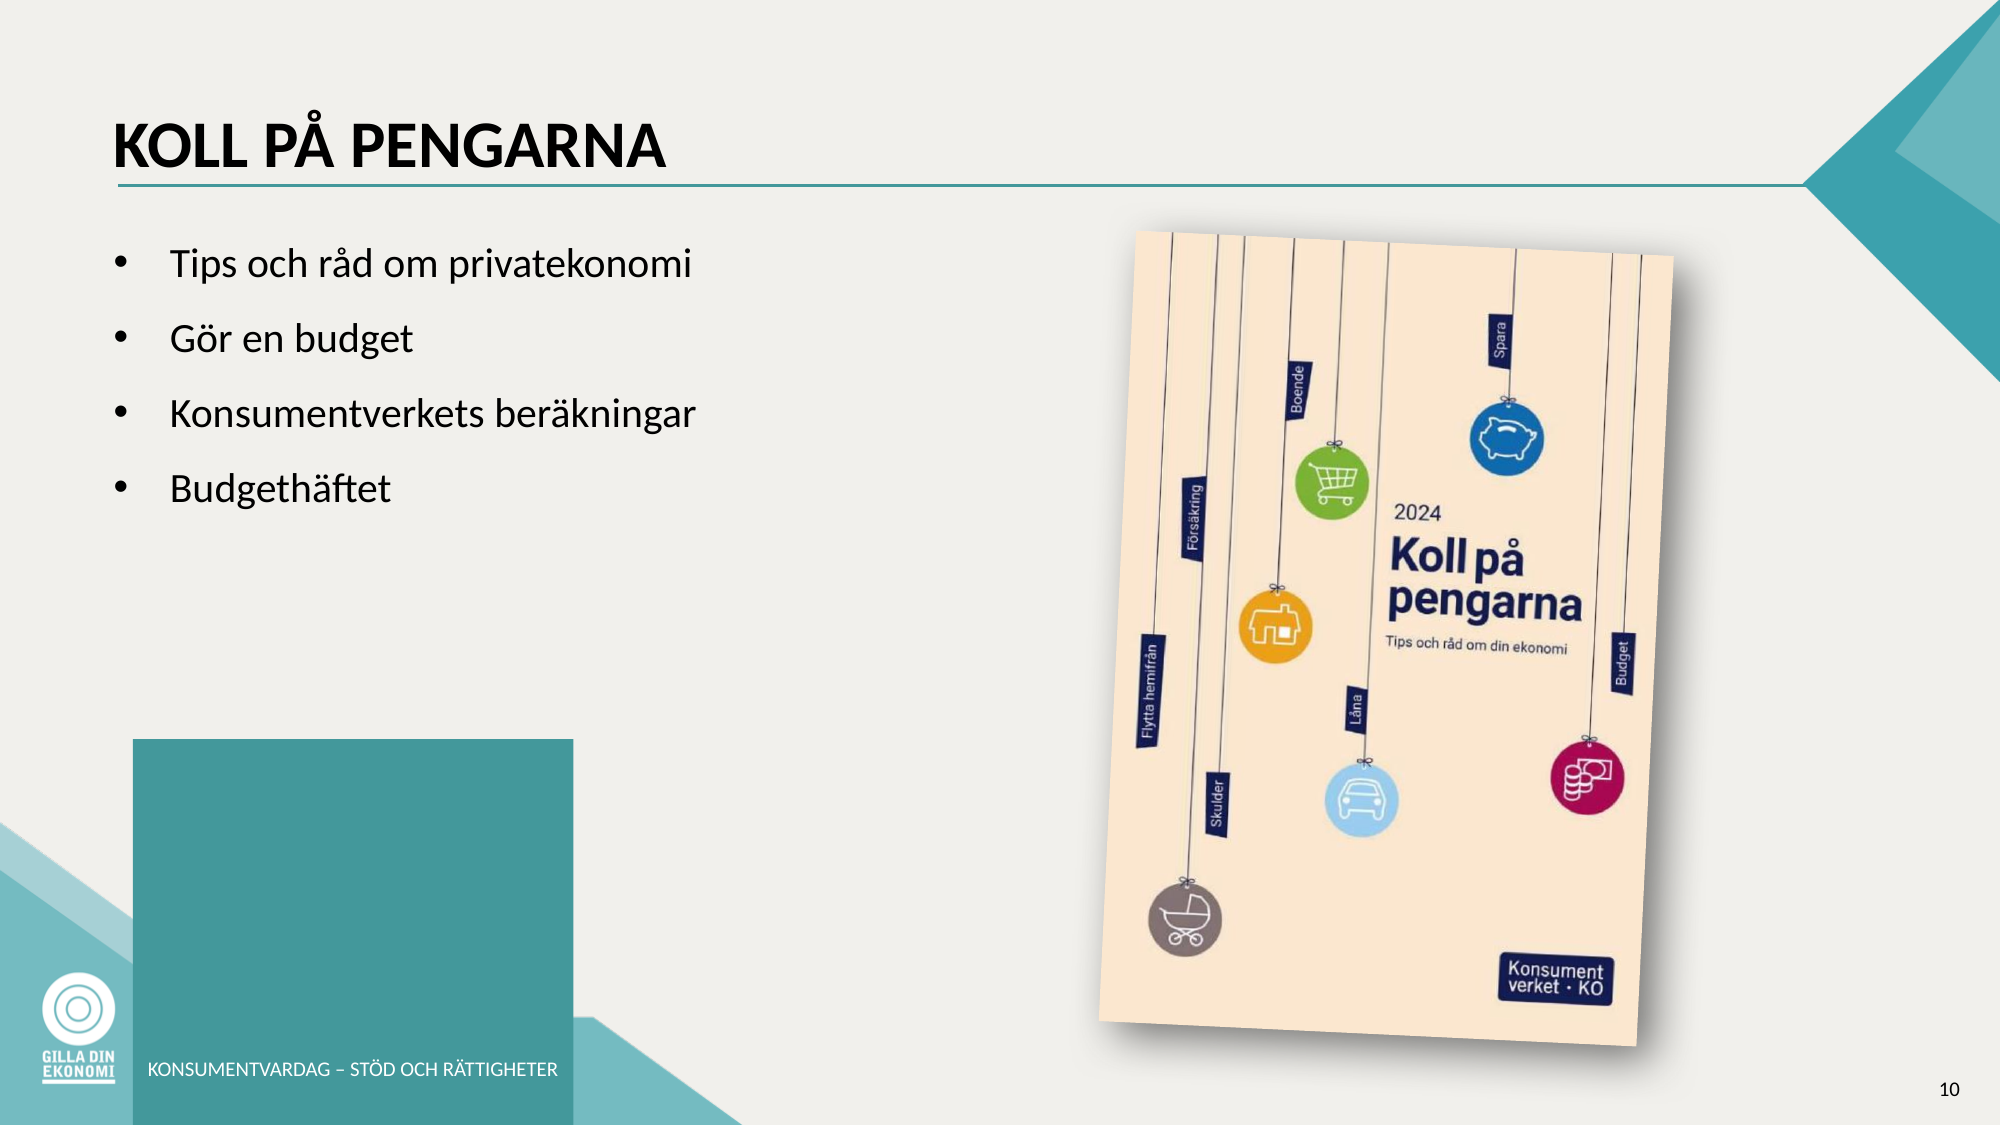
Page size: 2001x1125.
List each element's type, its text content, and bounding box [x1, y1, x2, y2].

picture [0, 685, 744, 1125]
picture [1098, 0, 2000, 1046]
list KONSUMENTVARDAG – STÖD OCH RÄTTIGHETER [132, 739, 574, 1125]
title KOLL PÅ PENGARNA [98, 102, 1824, 223]
text_box Tips och råd om privatekonomi Gör en budget Konsumentverkets beräkningar Budgethäftet [98, 203, 1349, 519]
